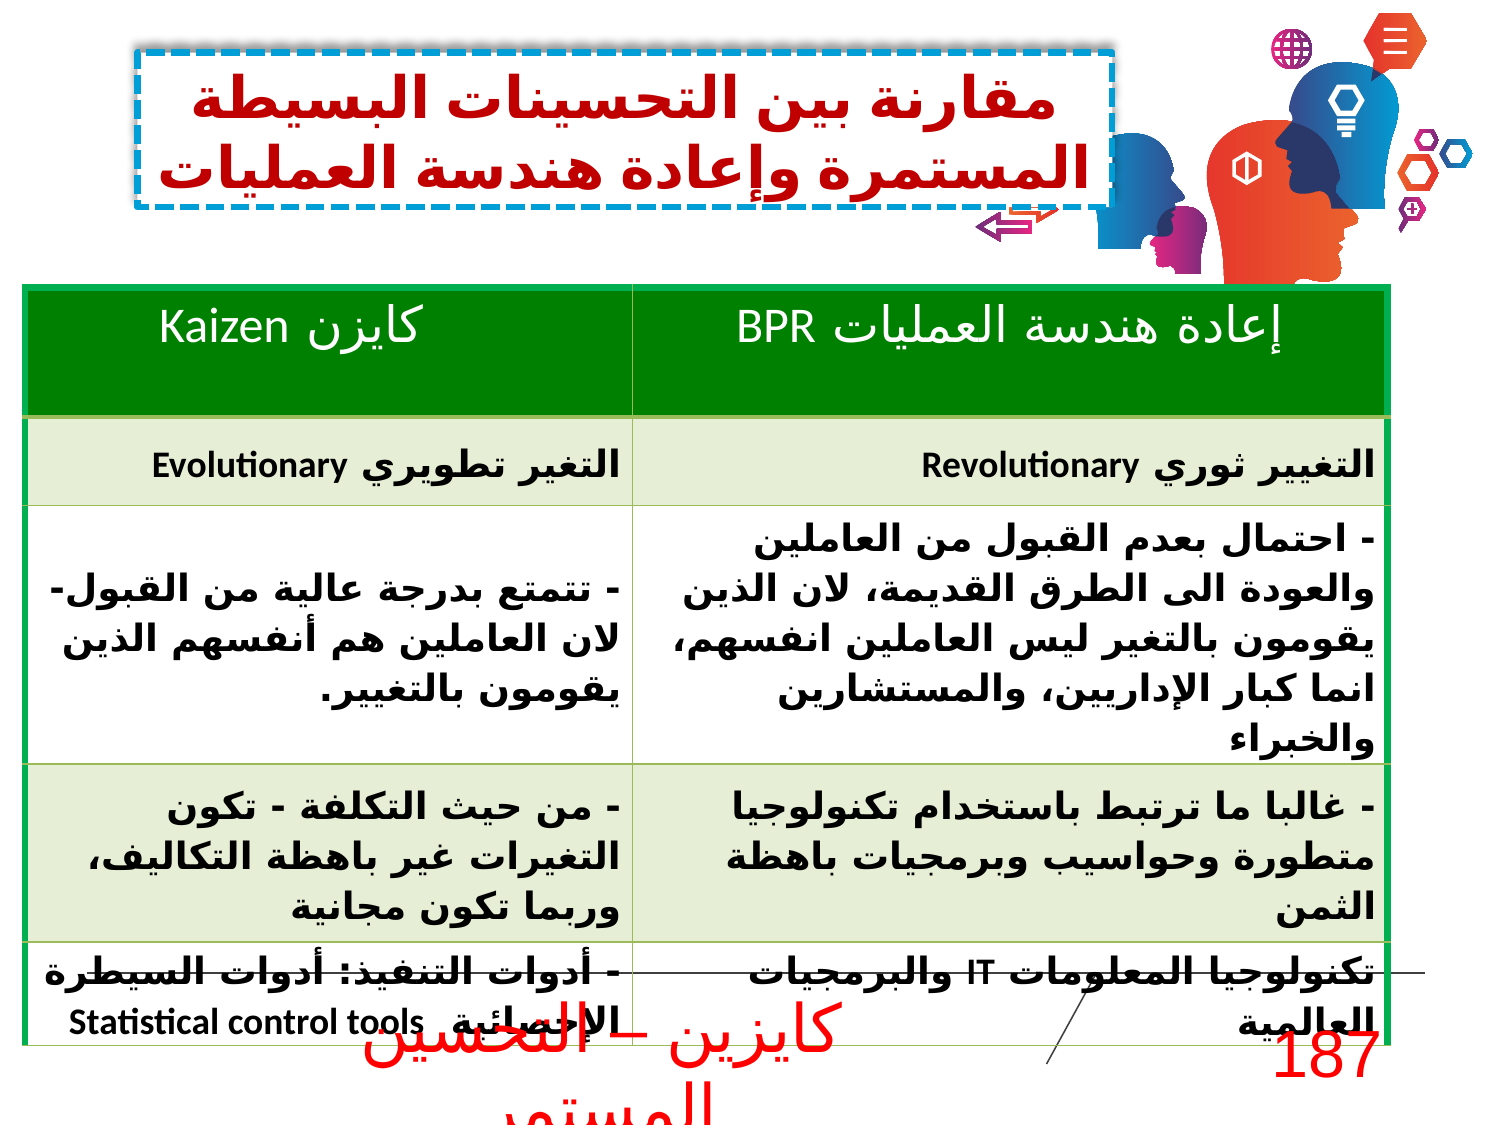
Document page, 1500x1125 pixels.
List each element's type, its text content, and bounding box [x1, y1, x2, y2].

text_box مقارنة بين التحسينات البسيطة المستمرة وإعادة هندسة العمليات [135, 50, 1114, 209]
table_cell تكنولوجيا المعلومات IT والبرمجيات العالمية [633, 943, 1384, 1045]
table_cell - تتمتع بدرجة عالية من القبول- لان العاملين هم أنفسهم الذين يقومون بالتغيير. [28, 506, 632, 763]
table_cell - احتمال بعدم القبول من العاملين والعودة الى الطرق القديمة، لان الذين يقومون بالتغير ليس العاملين انفسهم، انما كبار الإداريين، والمستشارين والخبراء [633, 506, 1384, 763]
table_cell التغير تطويري Evolutionary [28, 419, 632, 505]
text_box 187 [1229, 1005, 1425, 1075]
table_header كايزن Kaizen [28, 291, 632, 415]
table_header إعادة هندسة العمليات BPR [633, 291, 1384, 415]
table_cell - من حيث التكلفة - تكون التغيرات غير باهظة التكاليف، وربما تكون مجانية [28, 765, 632, 941]
table_cell - أدوات التنفيذ: أدوات السيطرة الإحصائية Statistical control tools [28, 943, 632, 1045]
table_cell - غالبا ما ترتبط باستخدام تكنولوجيا متطورة وحواسيب وبرمجيات باهظة الثمن [633, 765, 1384, 941]
table_cell التغيير ثوري Revolutionary [633, 419, 1384, 505]
text_box كايزين – التحسين المستمر [299, 980, 903, 1050]
